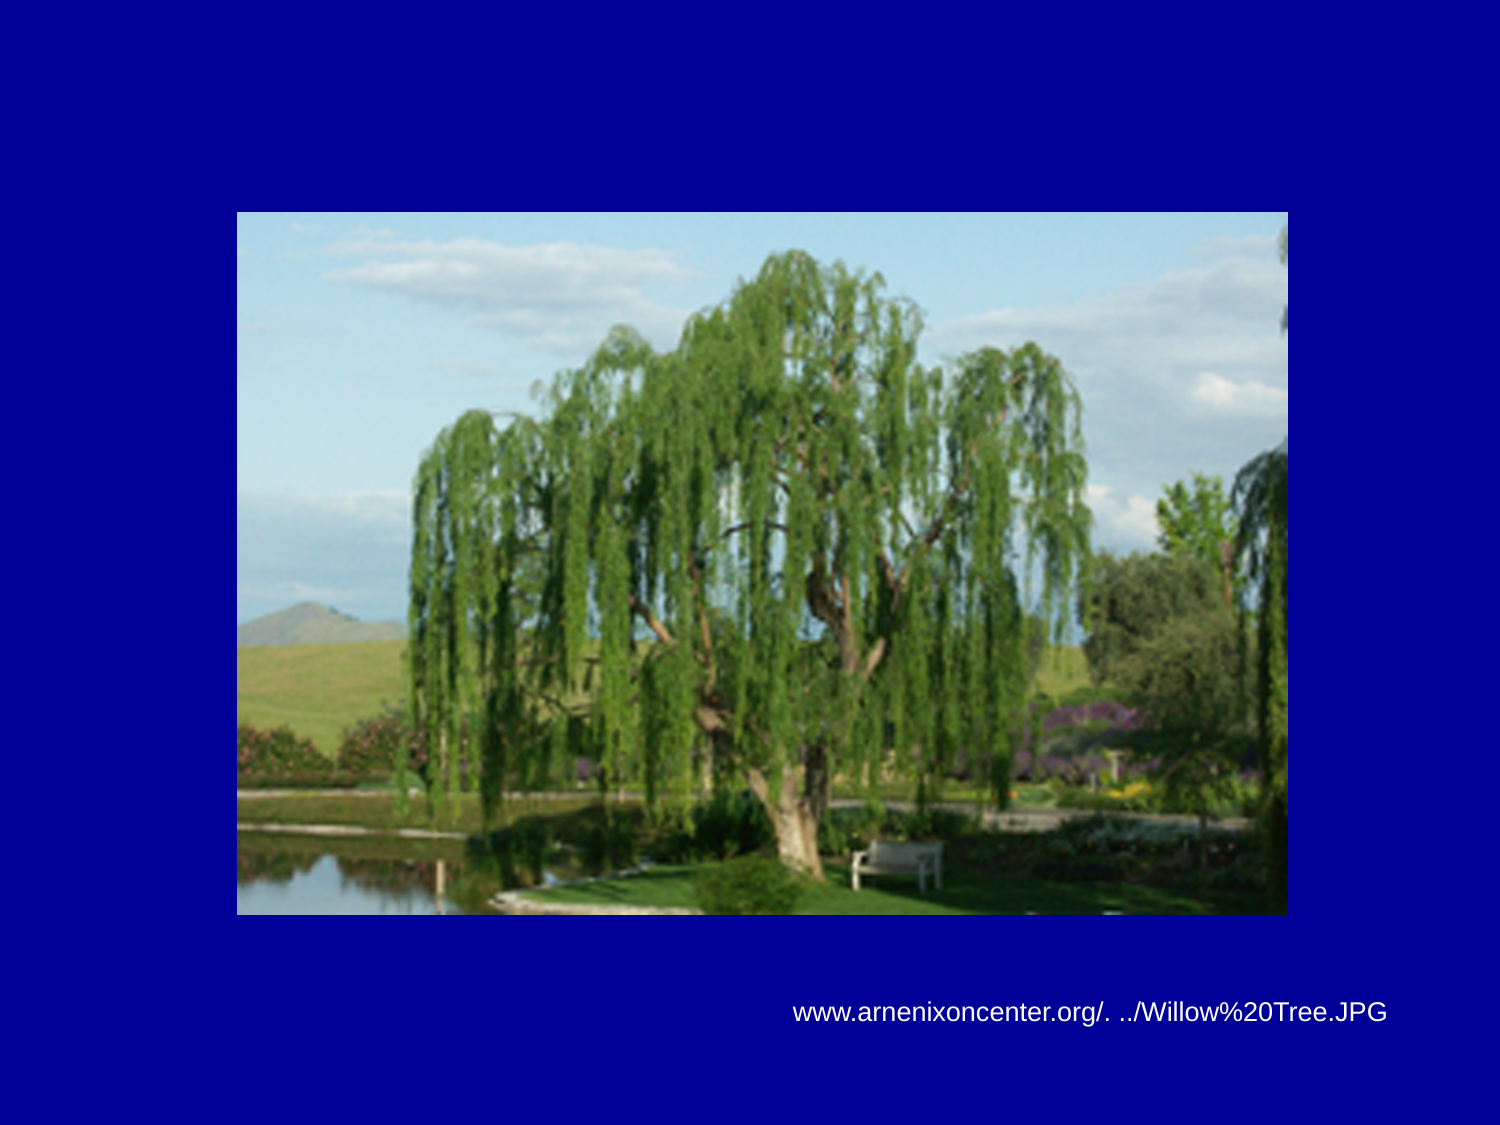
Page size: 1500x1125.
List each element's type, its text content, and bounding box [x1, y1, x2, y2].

picture [237, 212, 1288, 915]
text_box www.arnenixoncenter.org/. ../Willow%20Tree.JPG [778, 987, 1403, 1035]
